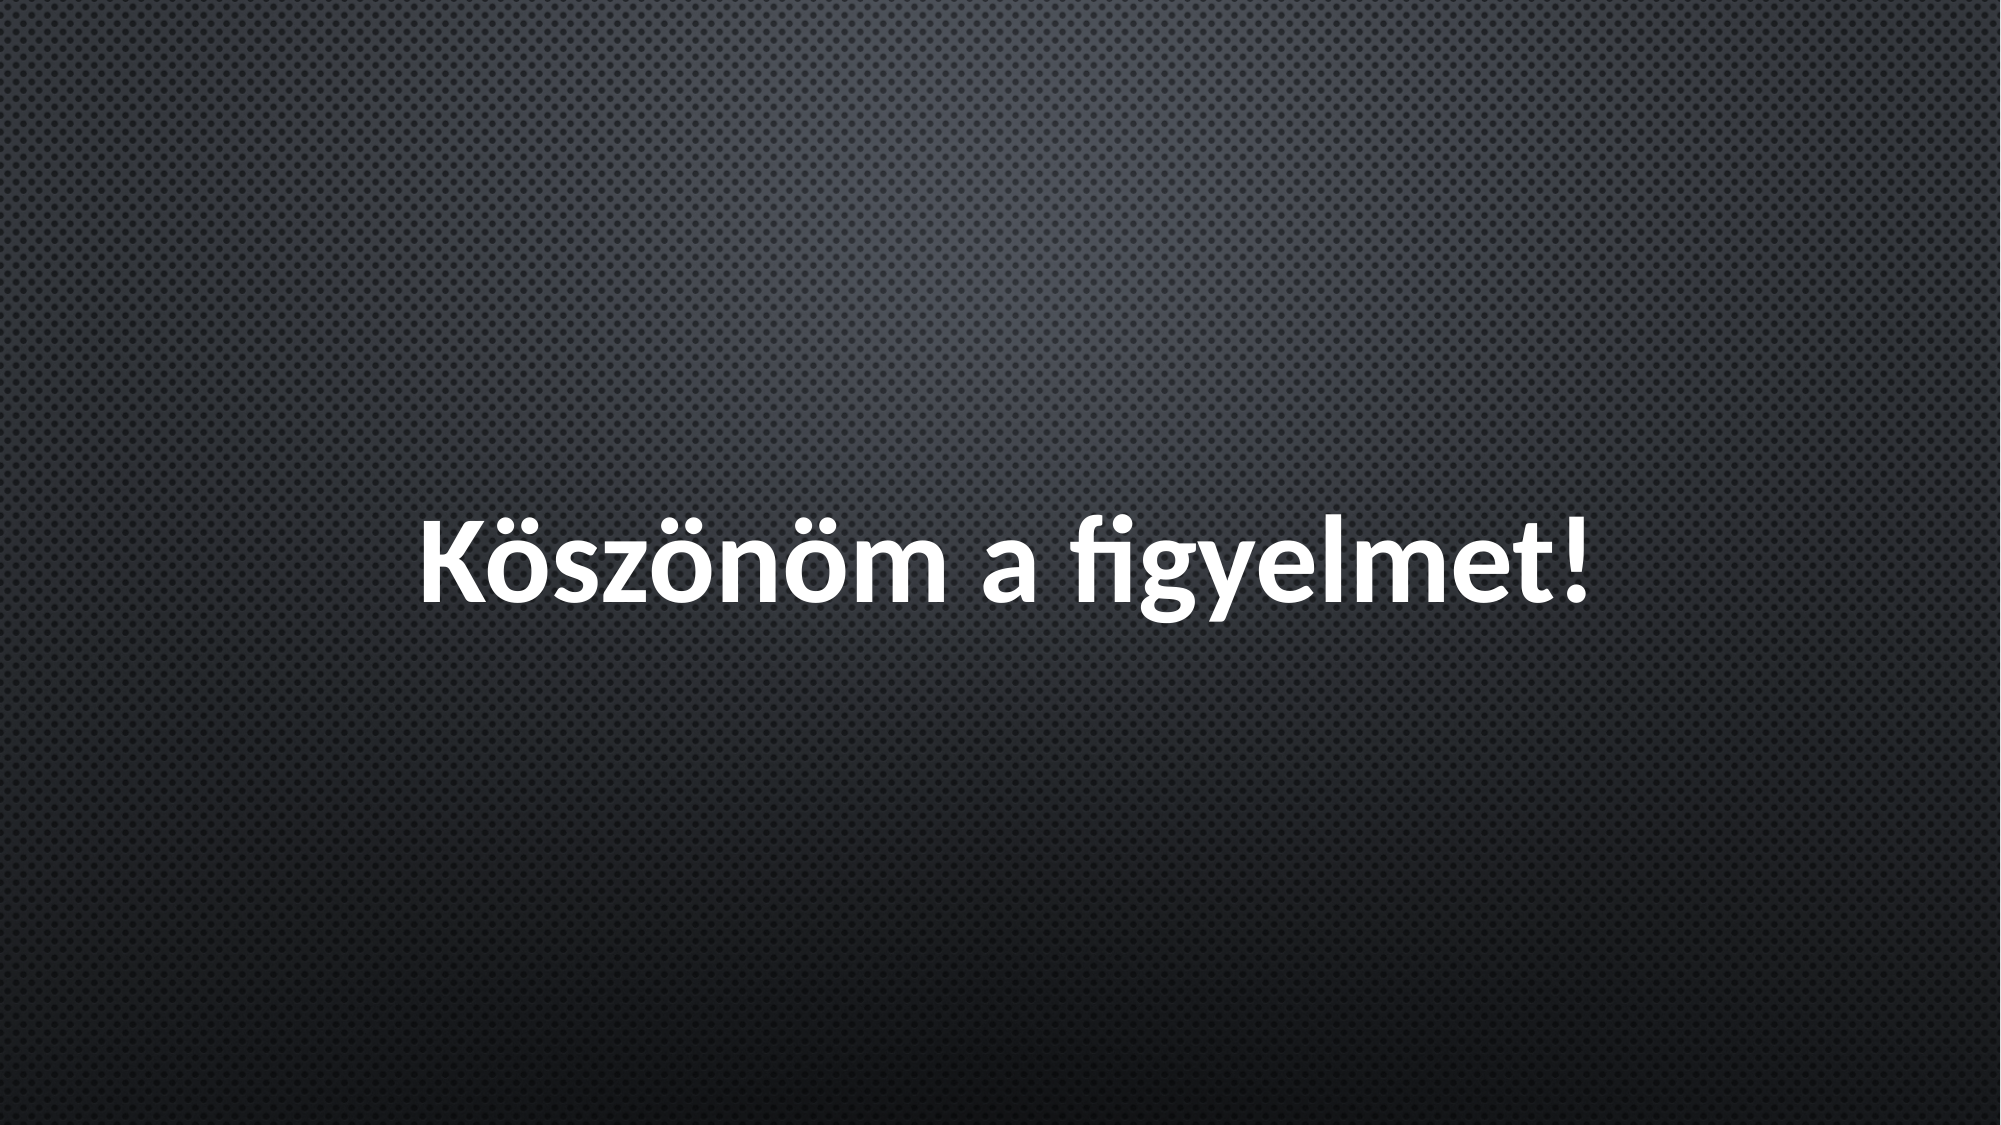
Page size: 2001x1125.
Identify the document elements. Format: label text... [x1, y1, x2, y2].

text_box Köszönöm a figyelmet! [98, 469, 1918, 635]
